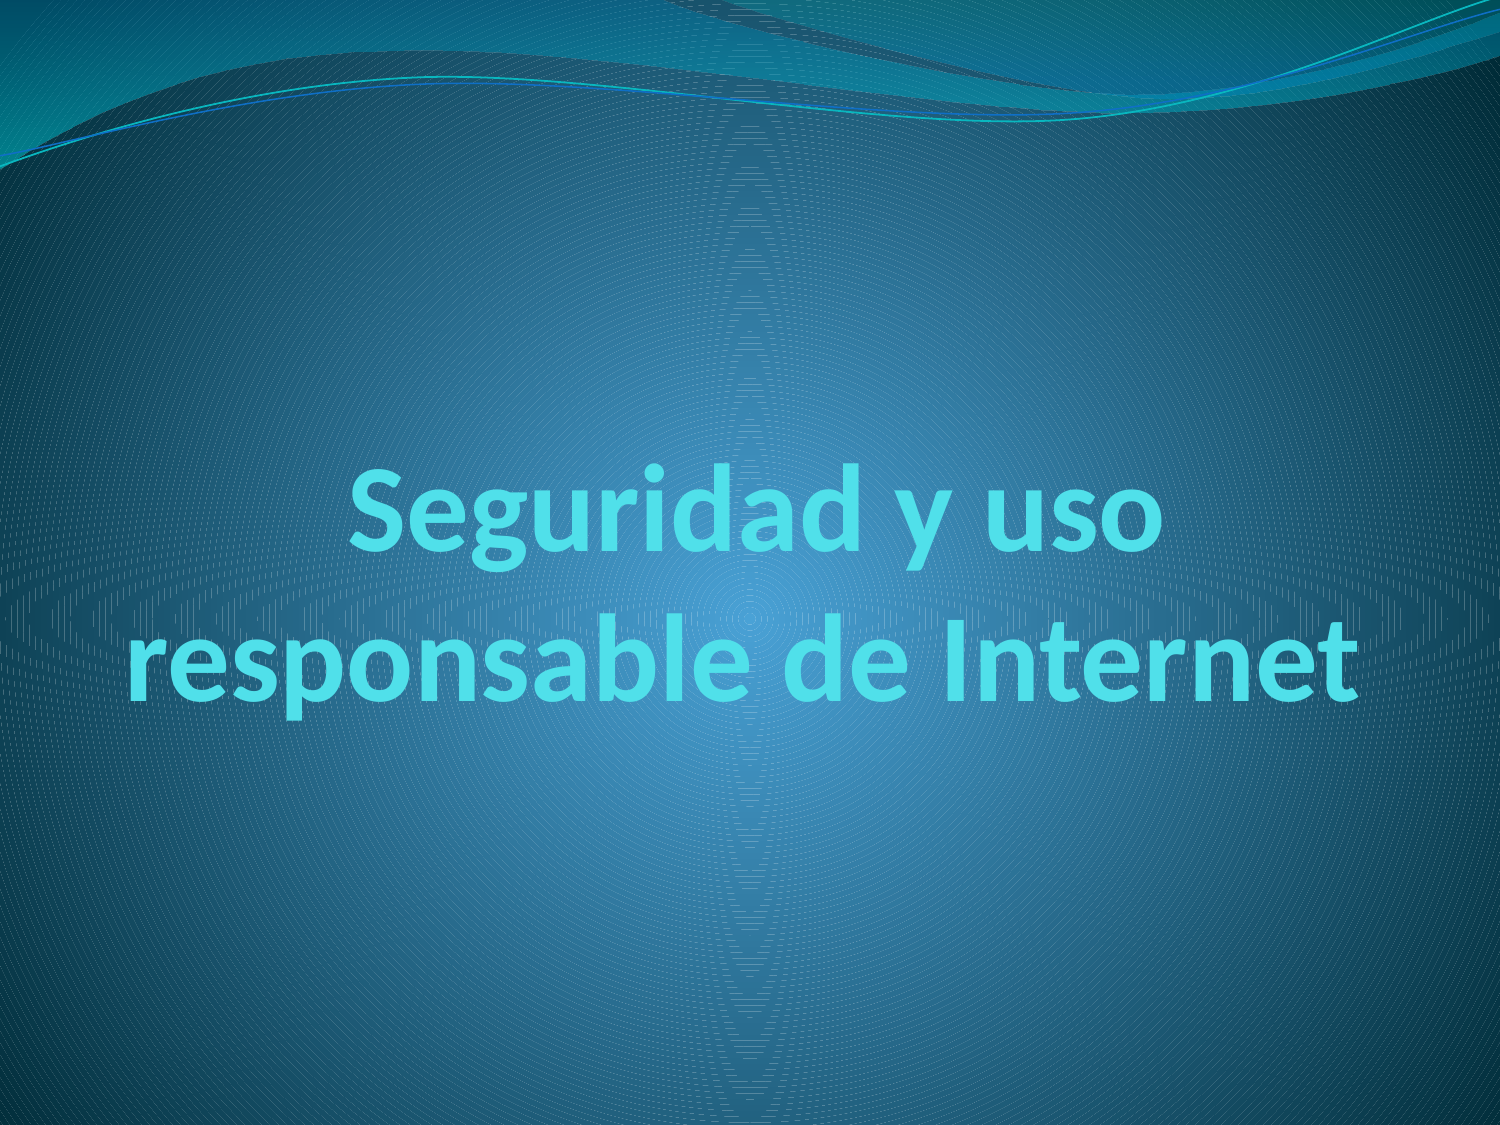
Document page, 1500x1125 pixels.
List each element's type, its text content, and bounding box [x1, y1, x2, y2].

title Seguridad y uso responsable de Internet [23, 128, 1465, 727]
